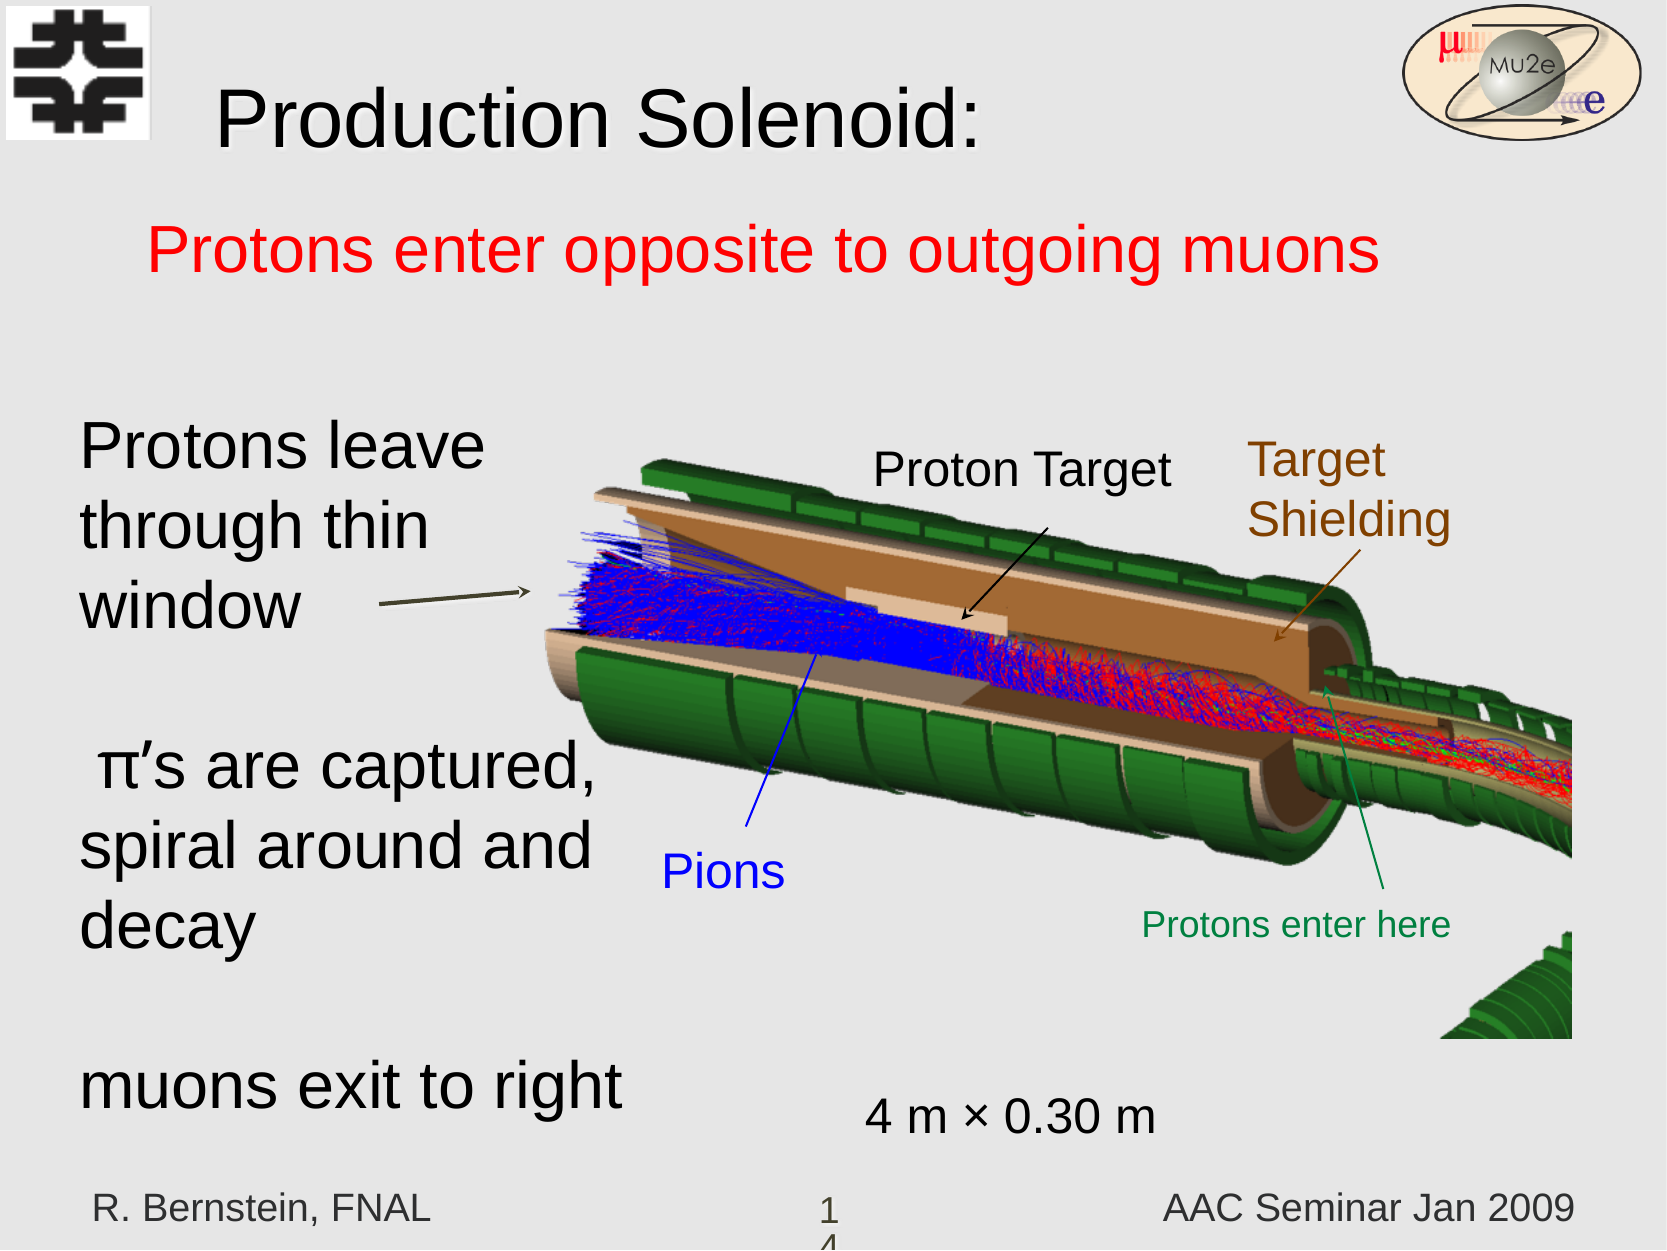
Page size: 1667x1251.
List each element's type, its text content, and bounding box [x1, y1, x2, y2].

text_box Protons enter opposite to outgoing muons [139, 206, 1648, 298]
title Production Solenoid: [0, 0, 1236, 247]
text_box Protons leave through thin window π’s are captured, spiral around and decay muons exit to right [72, 402, 655, 1115]
picture [5, 5, 511, 140]
text_box 4 m × 0.30 m [858, 1083, 1164, 1144]
text_box R. Bernstein, FNAL AAC Seminar Jan 2009 [47, 1177, 1619, 1234]
picture [1402, 3, 1642, 142]
picture [507, 314, 1573, 1039]
